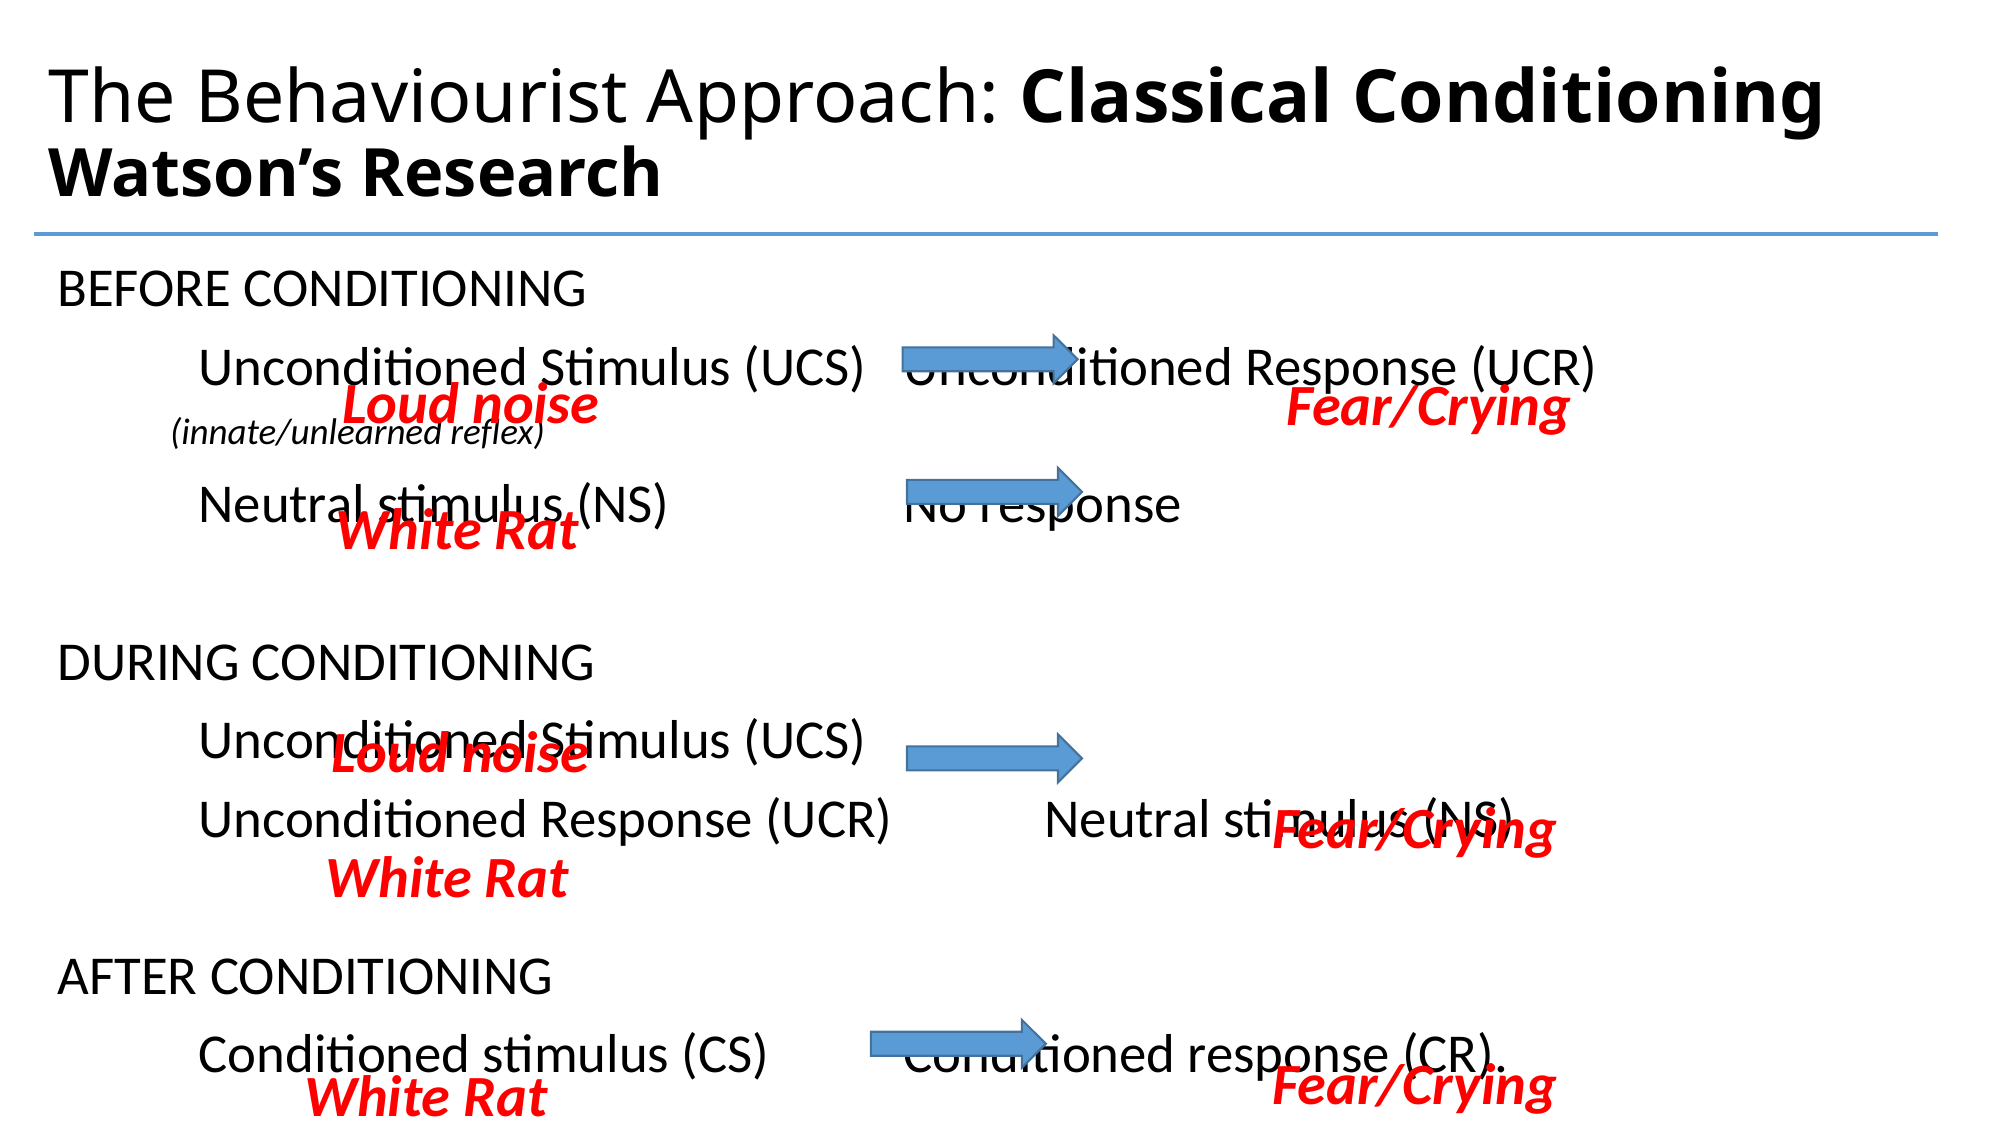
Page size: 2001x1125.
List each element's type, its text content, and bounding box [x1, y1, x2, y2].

text_box Loud noise [327, 357, 743, 443]
title The Behaviourist Approach: Classical Conditioning Watson’s Research [33, 26, 1863, 232]
text_box [905, 465, 1084, 519]
title The Behaviourist Approach: Classical Conditioning Watson’s Research [33, 235, 1863, 244]
text_box [869, 1017, 1048, 1071]
text_box White Rat [321, 483, 736, 569]
text_box [905, 731, 1084, 785]
text_box Fear/Crying [1257, 782, 1673, 868]
text_box Loud noise [317, 706, 732, 792]
text_box [901, 332, 1080, 386]
text_box White Rat [310, 831, 726, 917]
text_box BEFORE CONDITIONING Unconditioned Stimulus (UCS) Unconditioned Response (UCR) (innate/unlearned reflex) Neutral stimulus (NS) No response DURING CONDITIONING Unconditioned Stimulus (UCS) Unconditioned Response (UCR) Neutral stimulus (NS) AFTER CONDITIONING Conditioned stimulus (CS) Conditioned response (CR). [42, 252, 1938, 1107]
text_box White Rat [289, 1051, 705, 1125]
text_box Fear/Crying [1271, 359, 1687, 445]
text_box Fear/Crying [1257, 1039, 1673, 1124]
